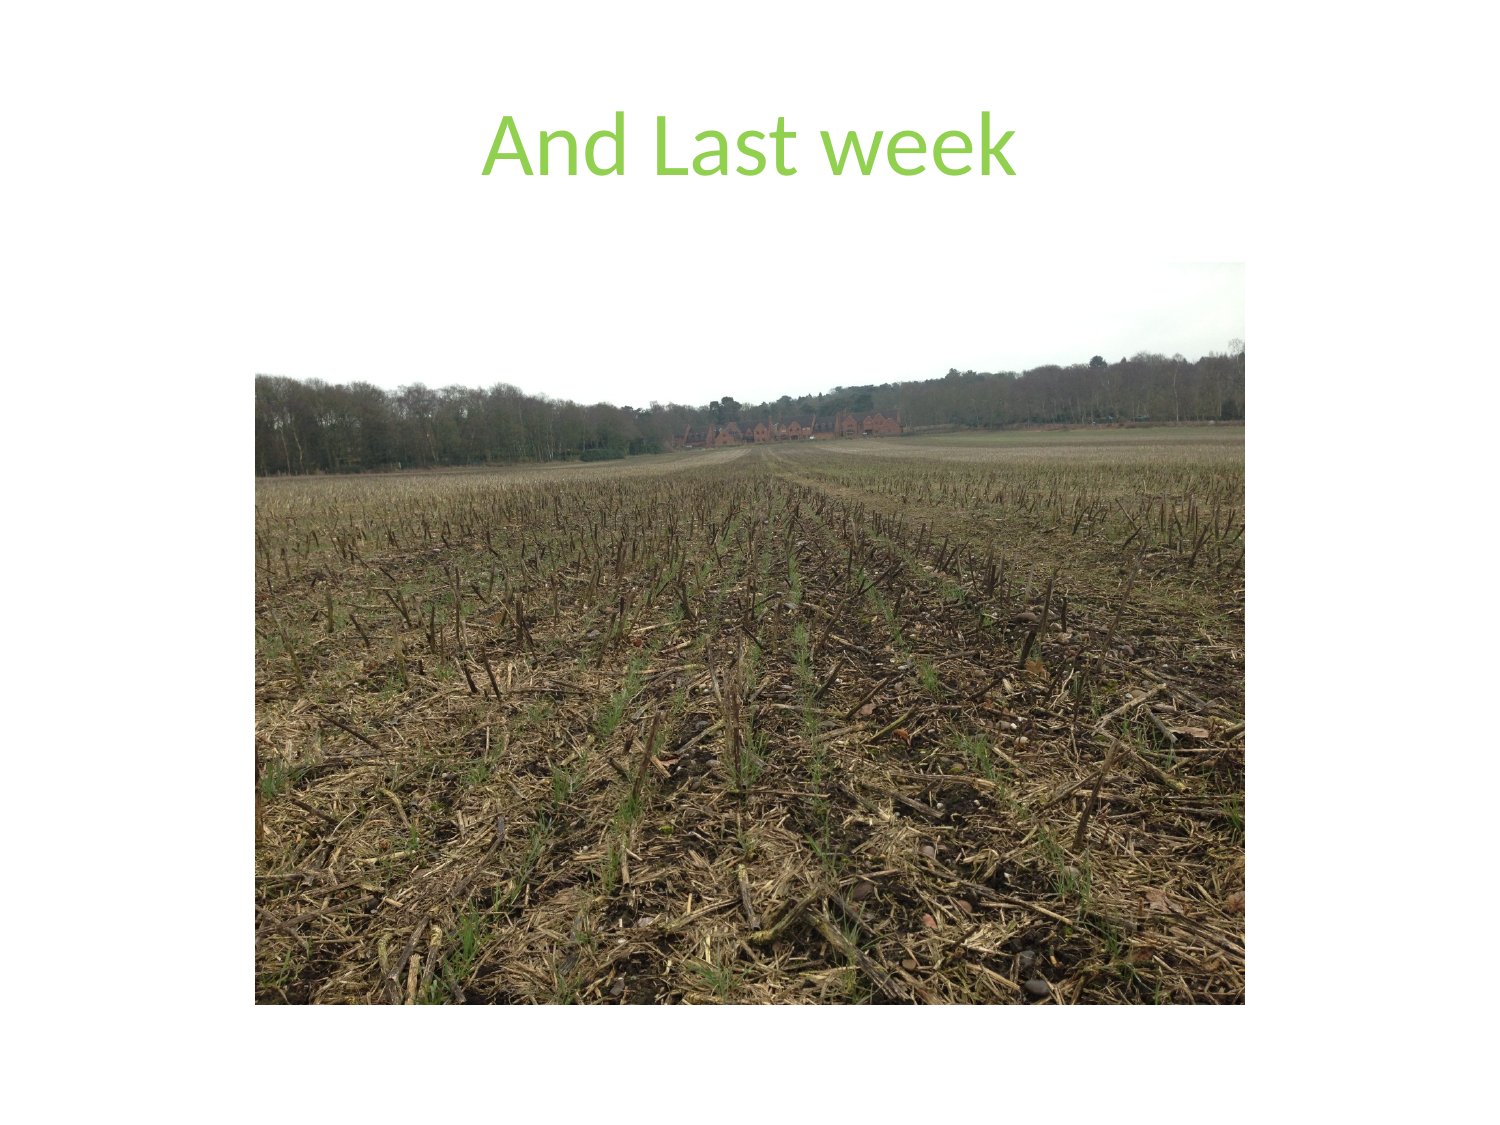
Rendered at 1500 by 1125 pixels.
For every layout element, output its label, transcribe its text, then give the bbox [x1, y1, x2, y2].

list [254, 262, 1246, 1006]
title And Last week [75, 45, 1425, 233]
